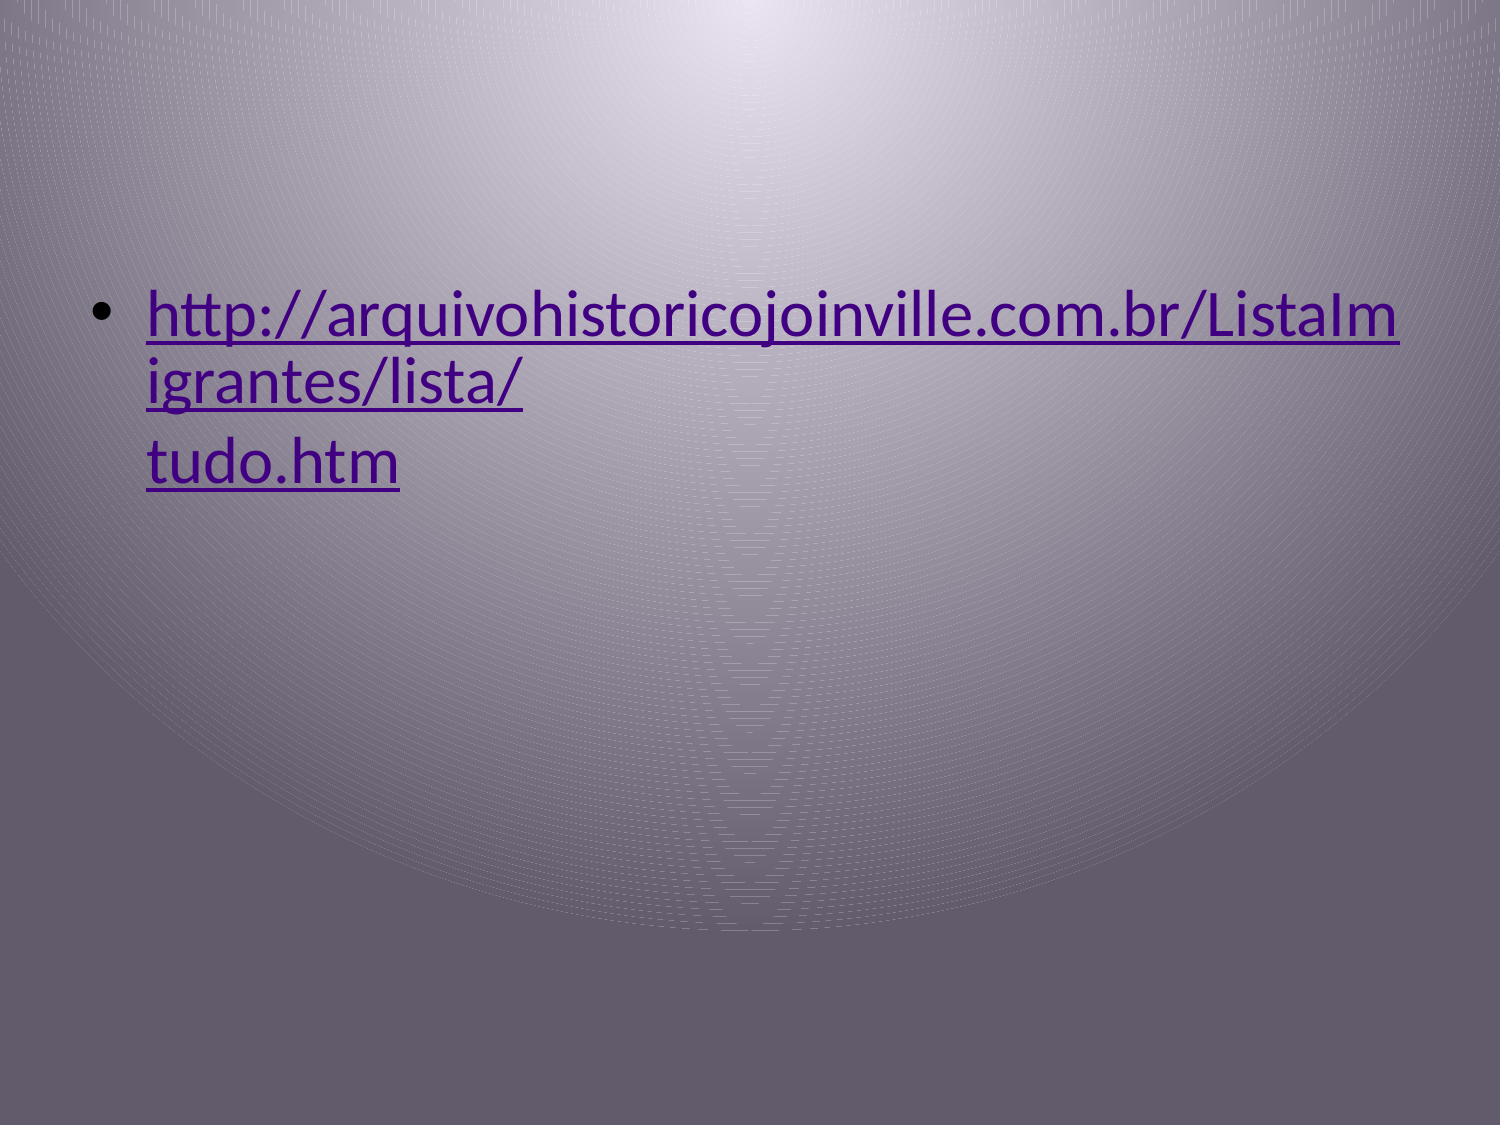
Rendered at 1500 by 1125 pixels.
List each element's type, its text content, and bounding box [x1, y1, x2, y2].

list http://arquivohistoricojoinville.com.br/ListaImigrantes/lista/tudo.htm [75, 262, 1425, 1005]
